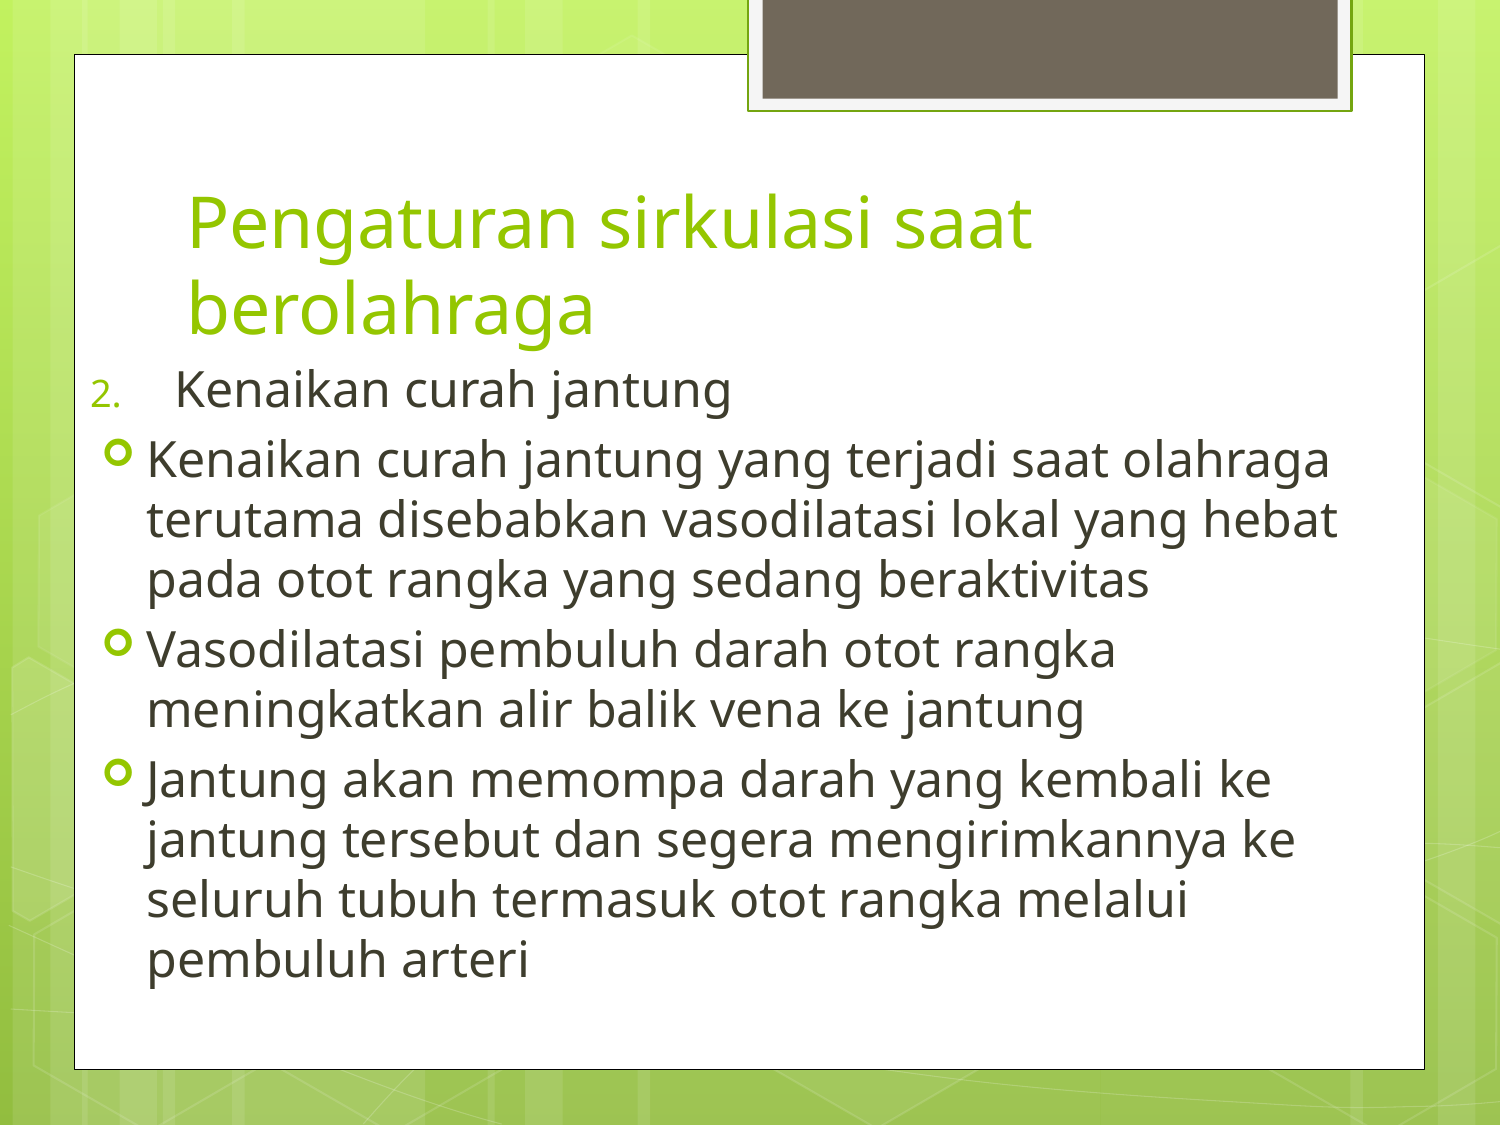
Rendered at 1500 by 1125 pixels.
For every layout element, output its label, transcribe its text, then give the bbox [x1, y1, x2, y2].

title Pengaturan sirkulasi saat berolahraga [171, 168, 1324, 350]
list Kenaikan curah jantung Kenaikan curah jantung yang terjadi saat olahraga terutama disebabkan vasodilatasi lokal yang hebat pada otot rangka yang sedang beraktivitas Vasodilatasi pembuluh darah otot rangka meningkatkan alir balik vena ke jantung Jantung akan memompa darah yang kembali ke jantung tersebut dan segera mengirimkannya ke seluruh tubuh termasuk otot rangka melalui pembuluh arteri [75, 350, 1425, 1075]
